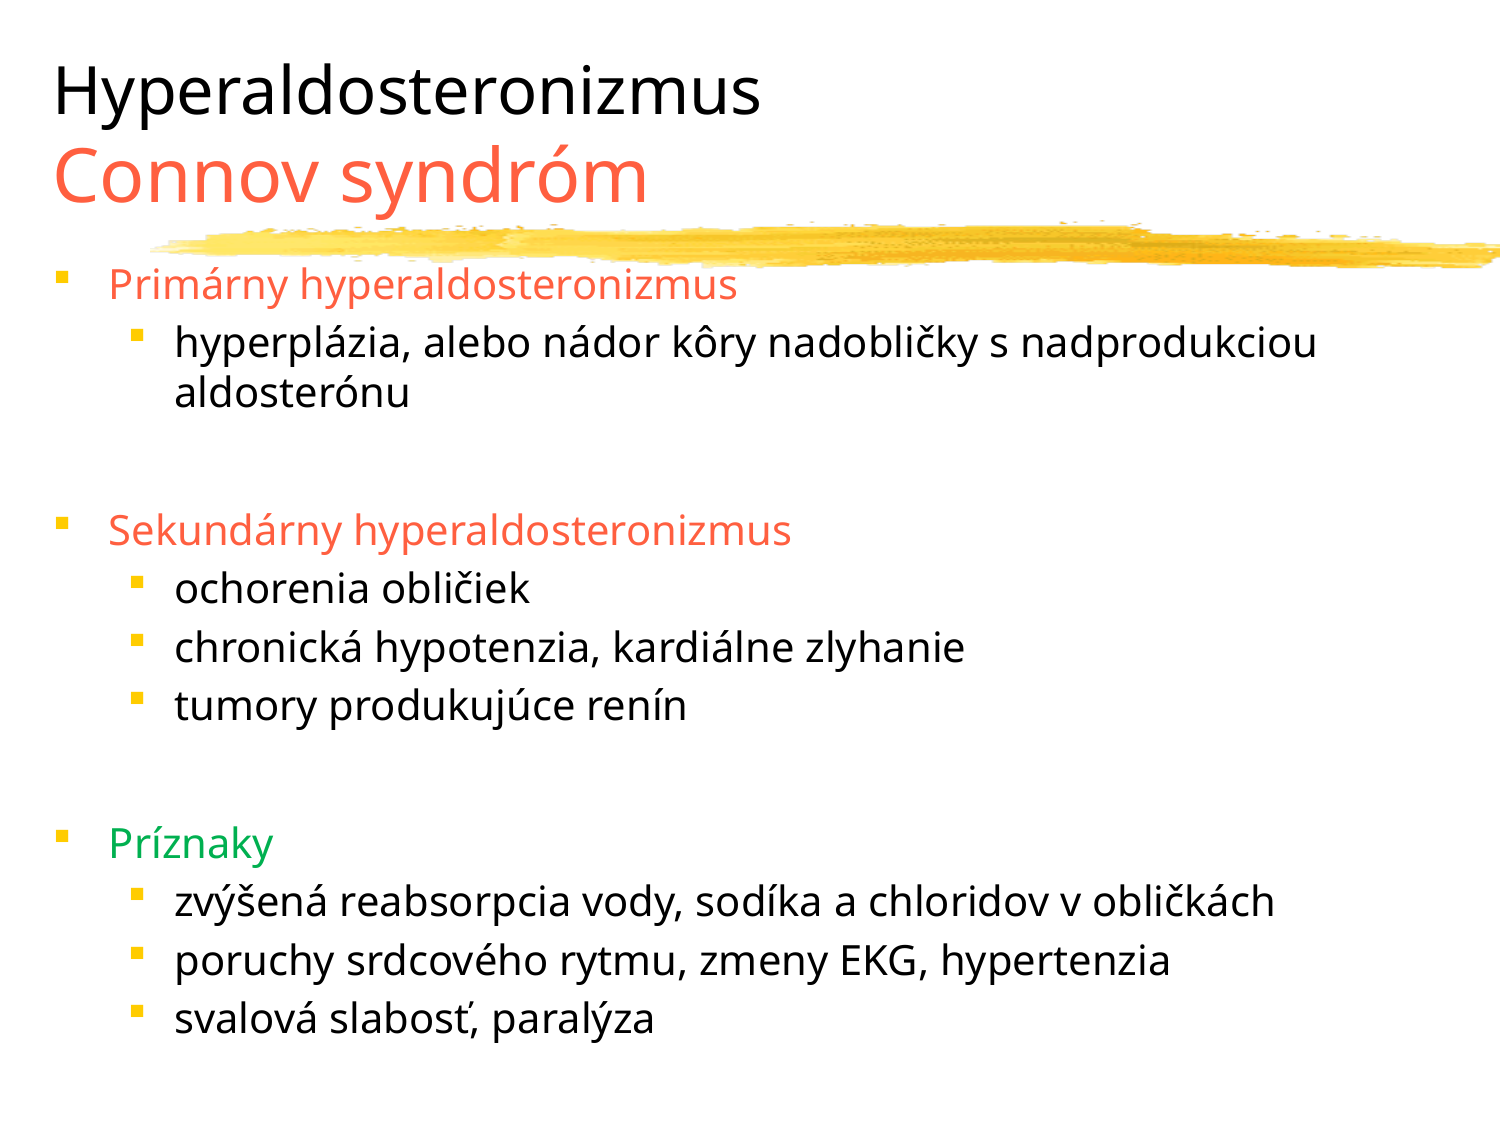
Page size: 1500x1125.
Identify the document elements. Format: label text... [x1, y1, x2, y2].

picture [150, 215, 1500, 279]
title Hyperaldosteronizmus Connov syndróm [37, 24, 1463, 225]
list Primárny hyperaldosteronizmus hyperplázia, alebo nádor kôry nadobličky s nadprodukciou aldosterónu Sekundárny hyperaldosteronizmus ochorenia obličiek chronická hypotenzia, kardiálne zlyhanie tumory produkujúce renín Príznaky zvýšená reabsorpcia vody, sodíka a chloridov v obličkách poruchy srdcového rytmu, zmeny EKG, hypertenzia svalová slabosť, paralýza [37, 249, 1436, 935]
